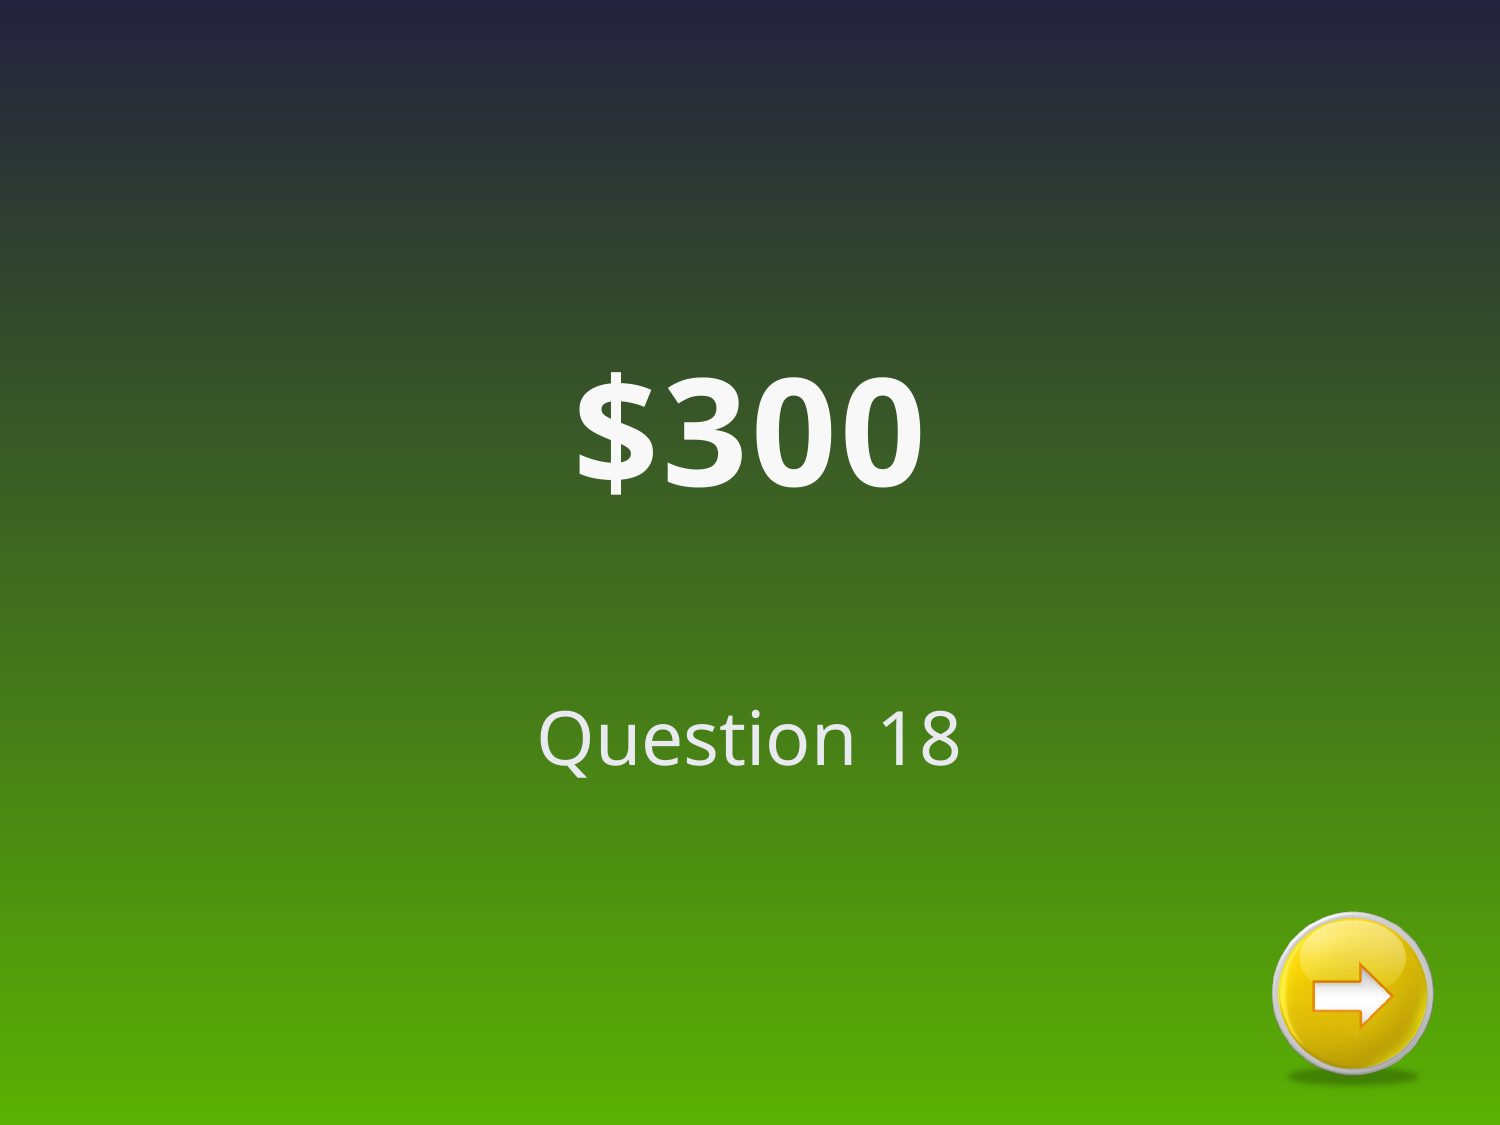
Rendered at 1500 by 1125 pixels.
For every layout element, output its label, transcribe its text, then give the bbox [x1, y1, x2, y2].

picture [1256, 907, 1450, 1102]
subtitle Question 18 [112, 637, 1388, 925]
title $300 [112, 263, 1388, 591]
